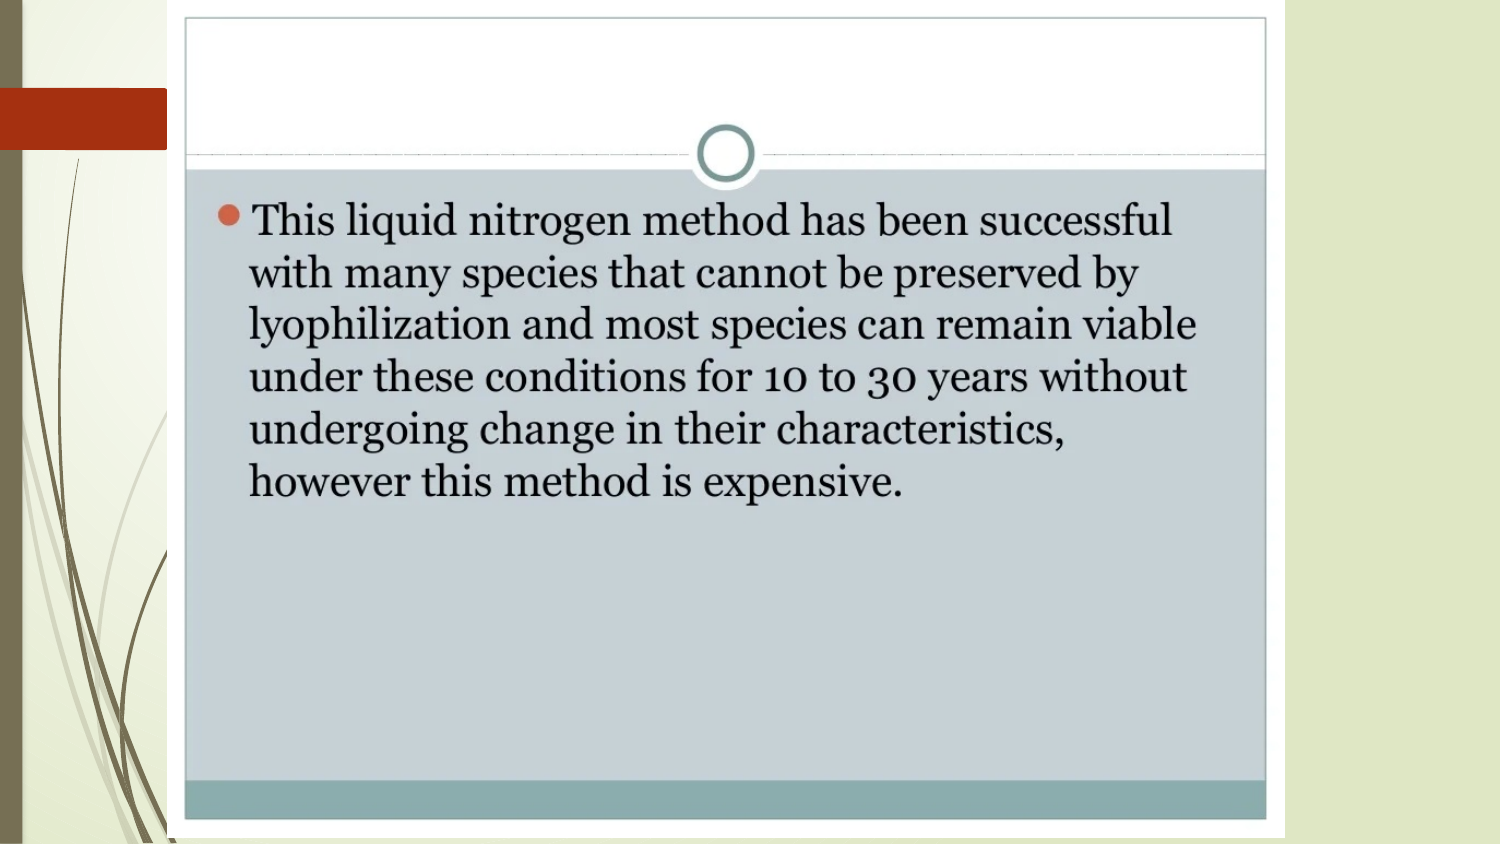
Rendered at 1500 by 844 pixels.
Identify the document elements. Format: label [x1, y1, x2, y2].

picture [166, 0, 1285, 839]
